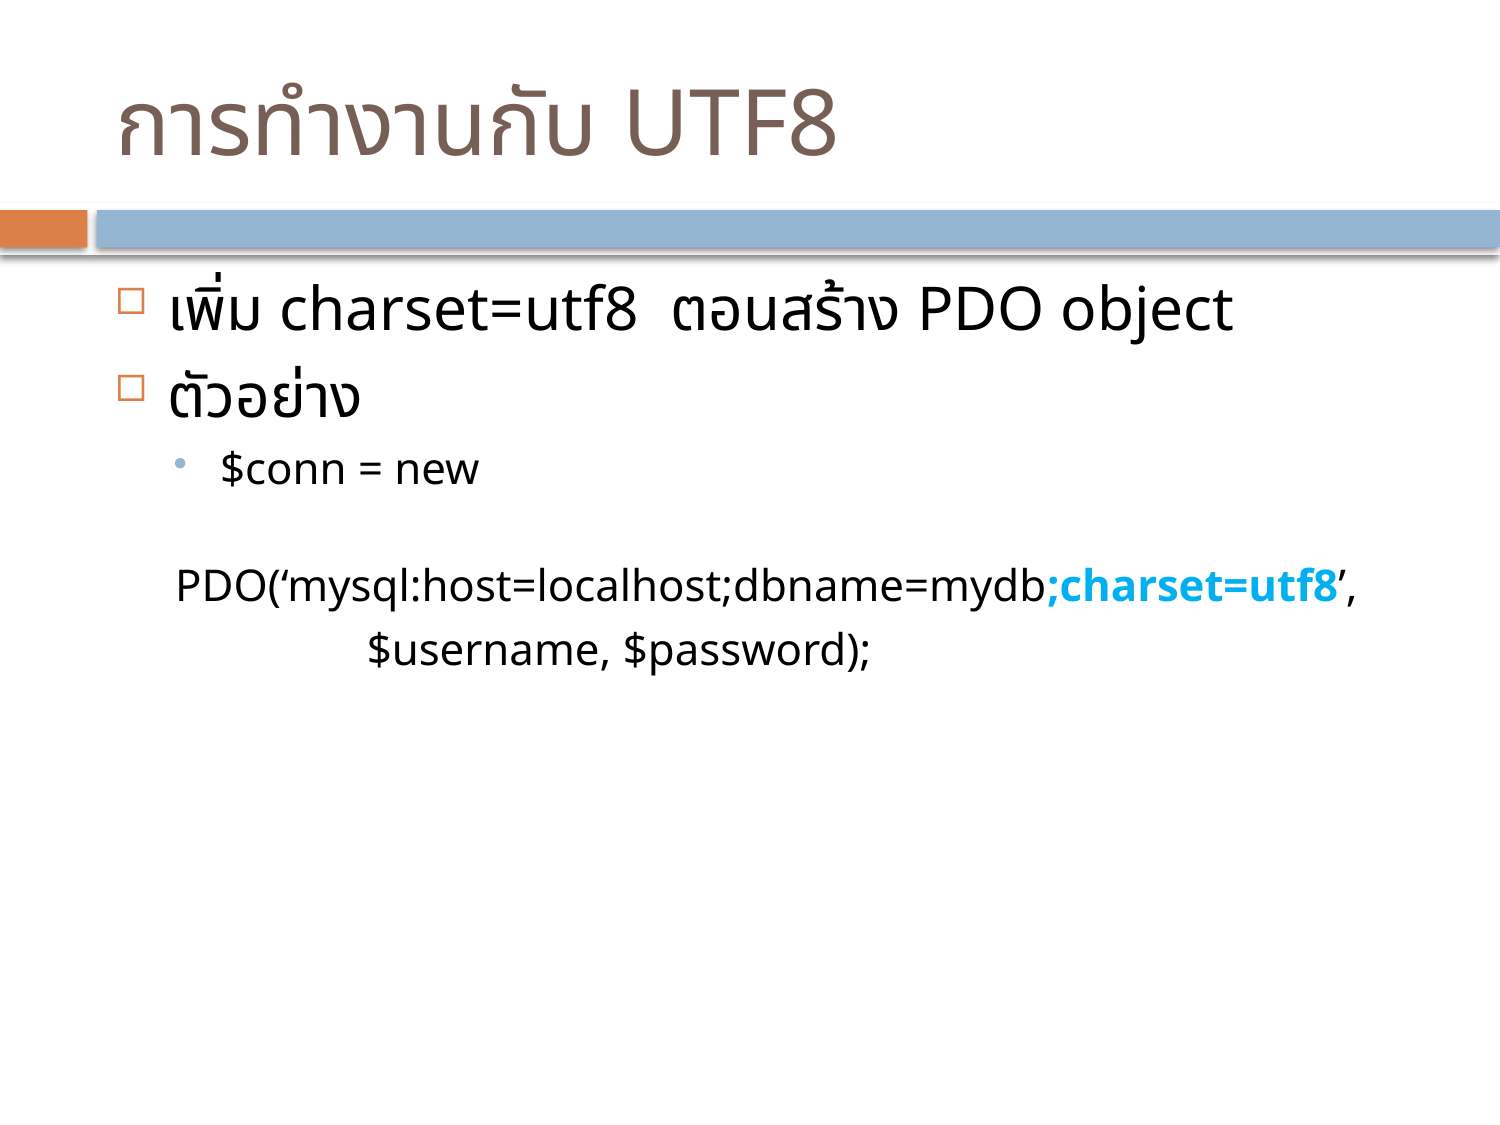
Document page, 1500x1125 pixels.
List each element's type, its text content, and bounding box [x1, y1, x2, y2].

title การทำงานกับ UTF8 [100, 37, 1438, 200]
list เพิ่ม charset=utf8 ตอนสร้าง PDO object ตัวอย่าง $conn = new PDO(‘mysql:host=localhost;dbname=mydb;charset=utf8’, $username, $password); [100, 262, 1438, 1000]
